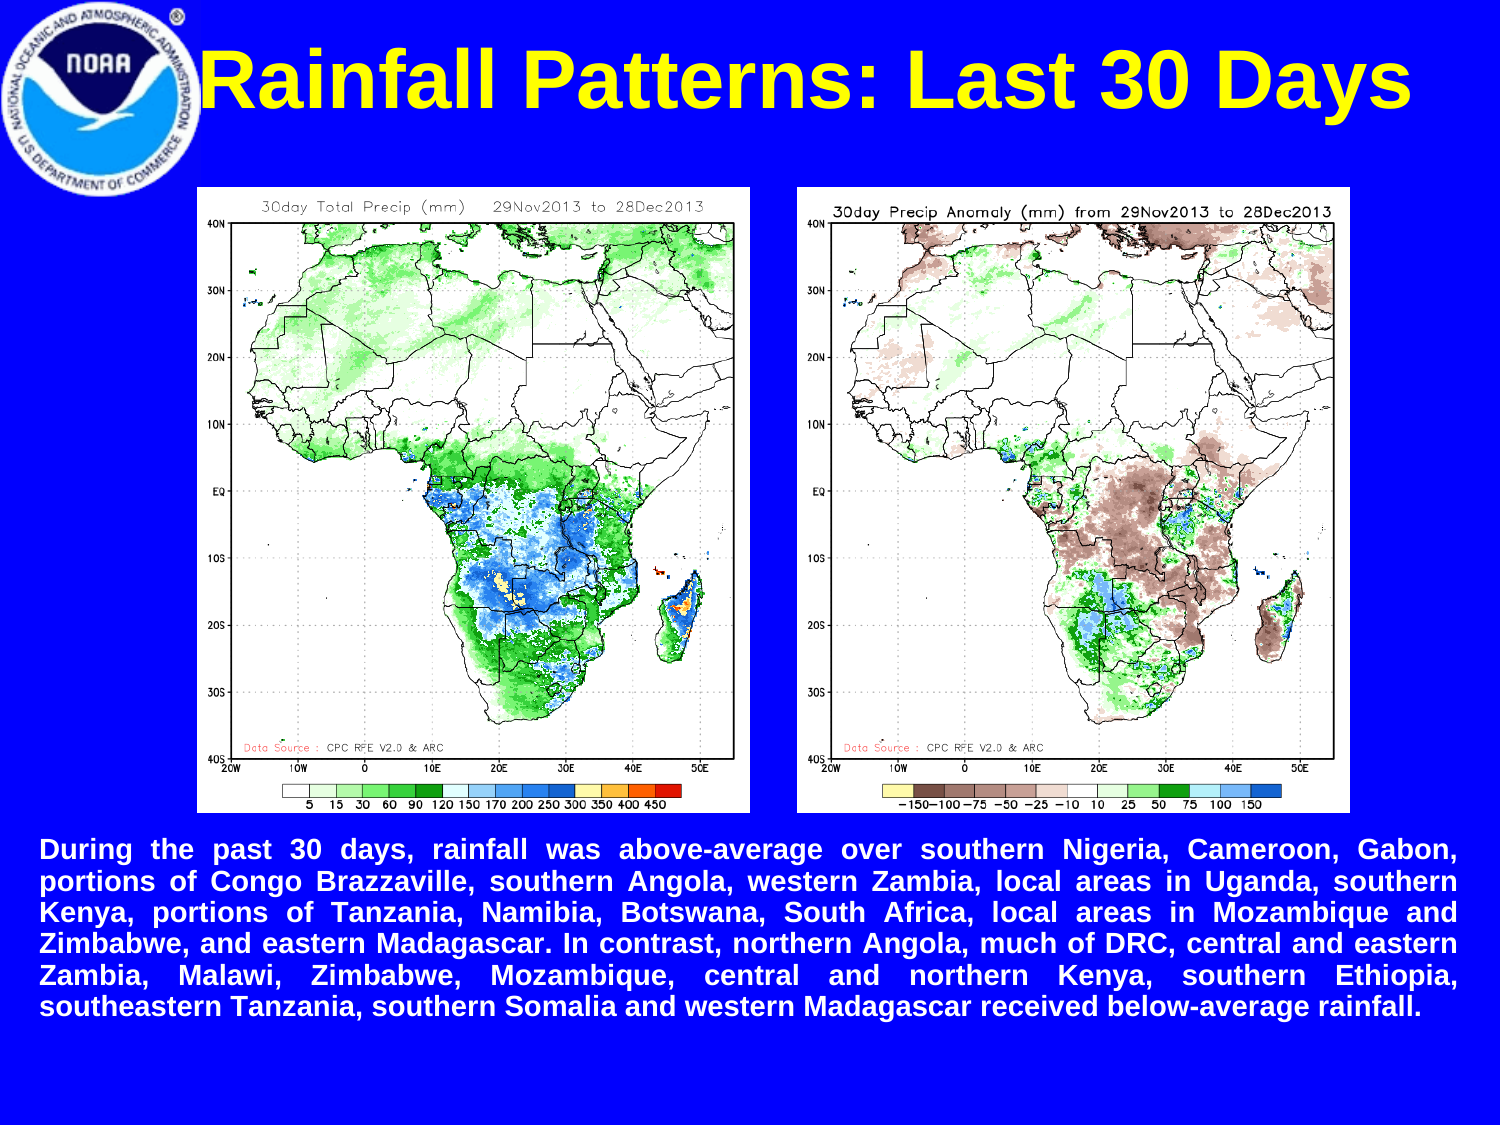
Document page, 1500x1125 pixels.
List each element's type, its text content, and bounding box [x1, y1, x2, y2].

text_box During the past 30 days, rainfall was above-average over southern Nigeria, Cameroon, Gabon, portions of Congo Brazzaville, southern Angola, western Zambia, local areas in Uganda, southern Kenya, portions of Tanzania, Namibia, Botswana, South Africa, local areas in Mozambique and Zimbabwe, and eastern Madagascar. In contrast, northern Angola, much of DRC, central and eastern Zambia, Malawi, Zimbabwe, Mozambique, central and northern Kenya, southern Ethiopia, southeastern Tanzania, southern Somalia and western Madagascar received below-average rainfall. [24, 827, 1475, 1031]
picture [797, 187, 1350, 813]
picture [0, 0, 750, 813]
title Rainfall Patterns: Last 30 Days [174, 0, 1438, 150]
